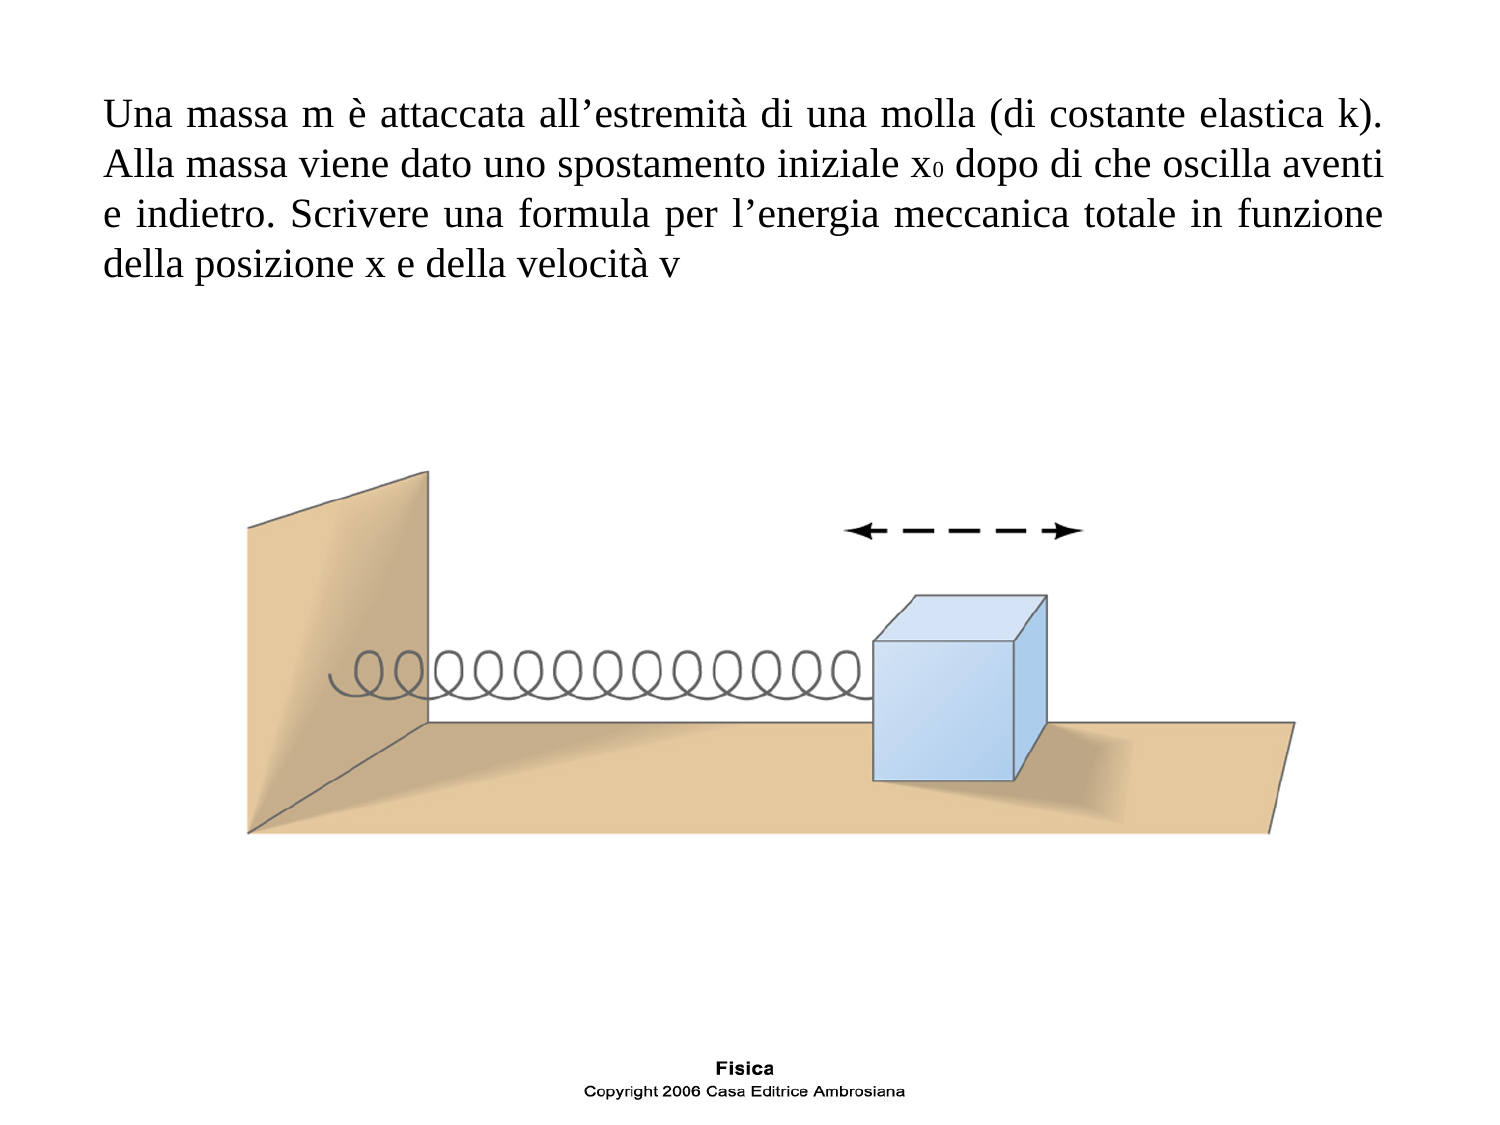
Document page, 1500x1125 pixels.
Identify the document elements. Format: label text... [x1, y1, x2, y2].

text_box Una massa m è attaccata all’estremità di una molla (di costante elastica k). Alla massa viene dato uno spostamento iniziale x0 dopo di che oscilla aventi e indietro. Scrivere una formula per l’energia meccanica totale in funzione della posizione x e della velocità v [88, 78, 1400, 293]
picture [126, 191, 1362, 1118]
